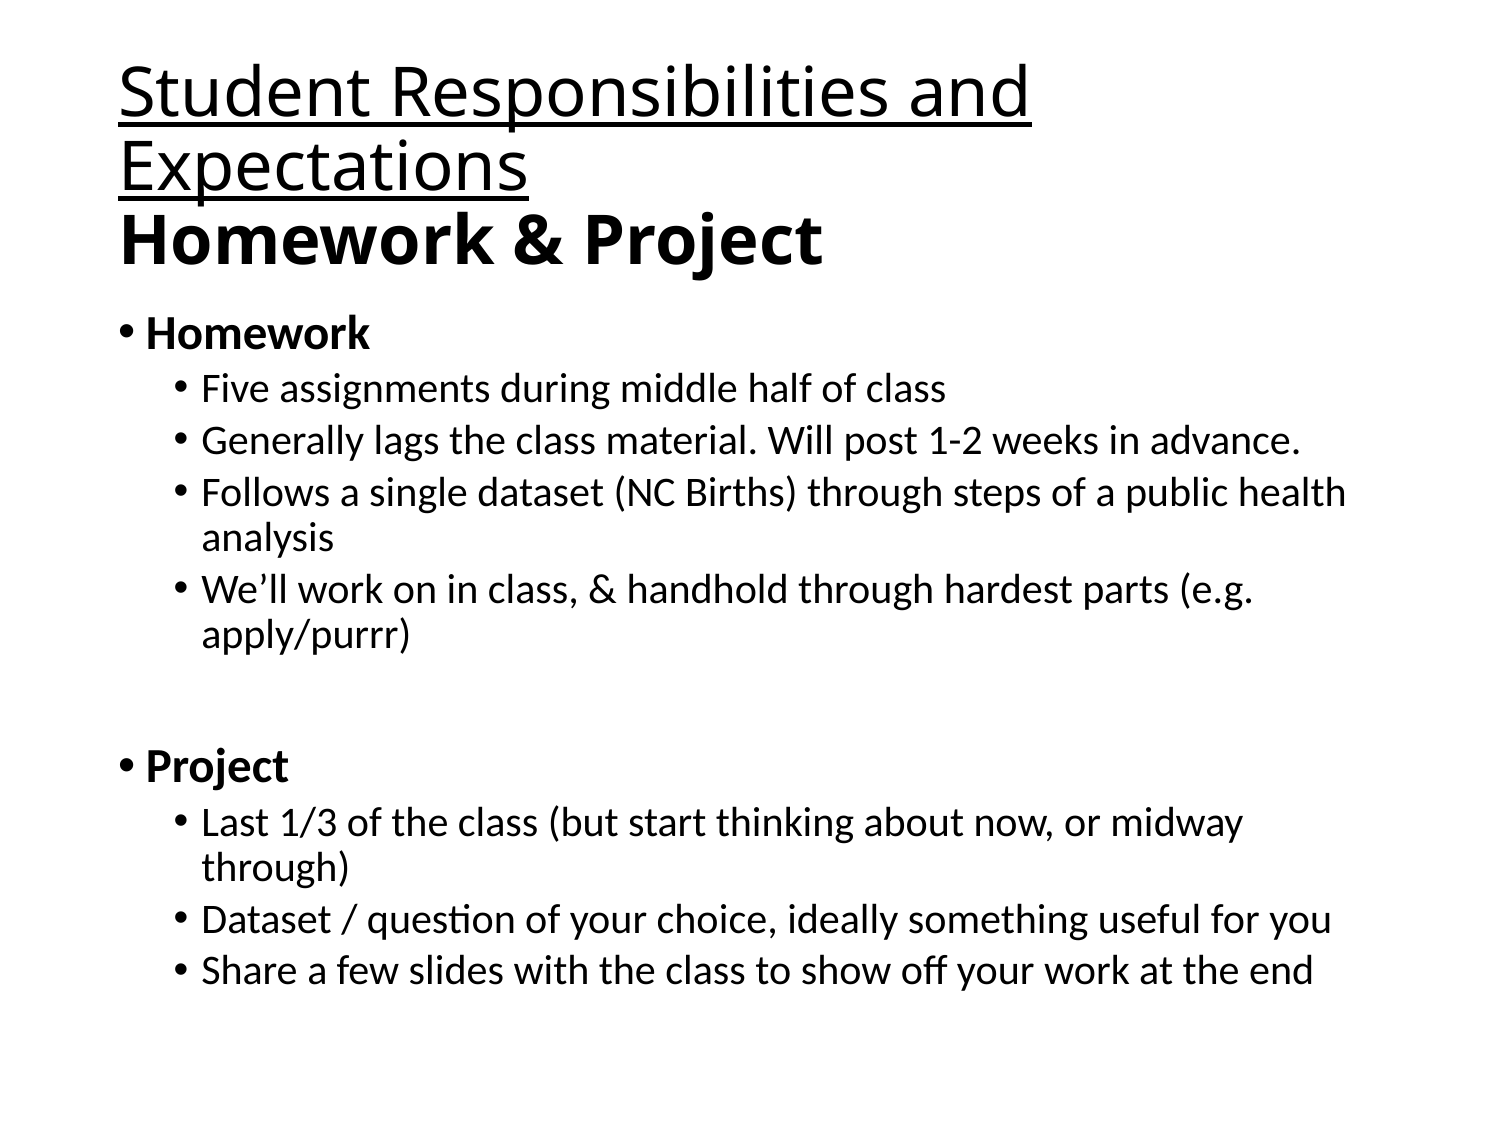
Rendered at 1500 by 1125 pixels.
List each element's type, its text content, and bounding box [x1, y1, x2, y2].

list Homework Five assignments during middle half of class Generally lags the class material. Will post 1-2 weeks in advance. Follows a single dataset (NC Births) through steps of a public health analysis We’ll work on in class, & handhold through hardest parts (e.g. apply/purrr) Project Last 1/3 of the class (but start thinking about now, or midway through) Dataset / question of your choice, ideally something useful for you Share a few slides with the class to show off your work at the end [103, 299, 1397, 1014]
title Student Responsibilities and Expectations Homework & Project [103, 59, 1397, 278]
